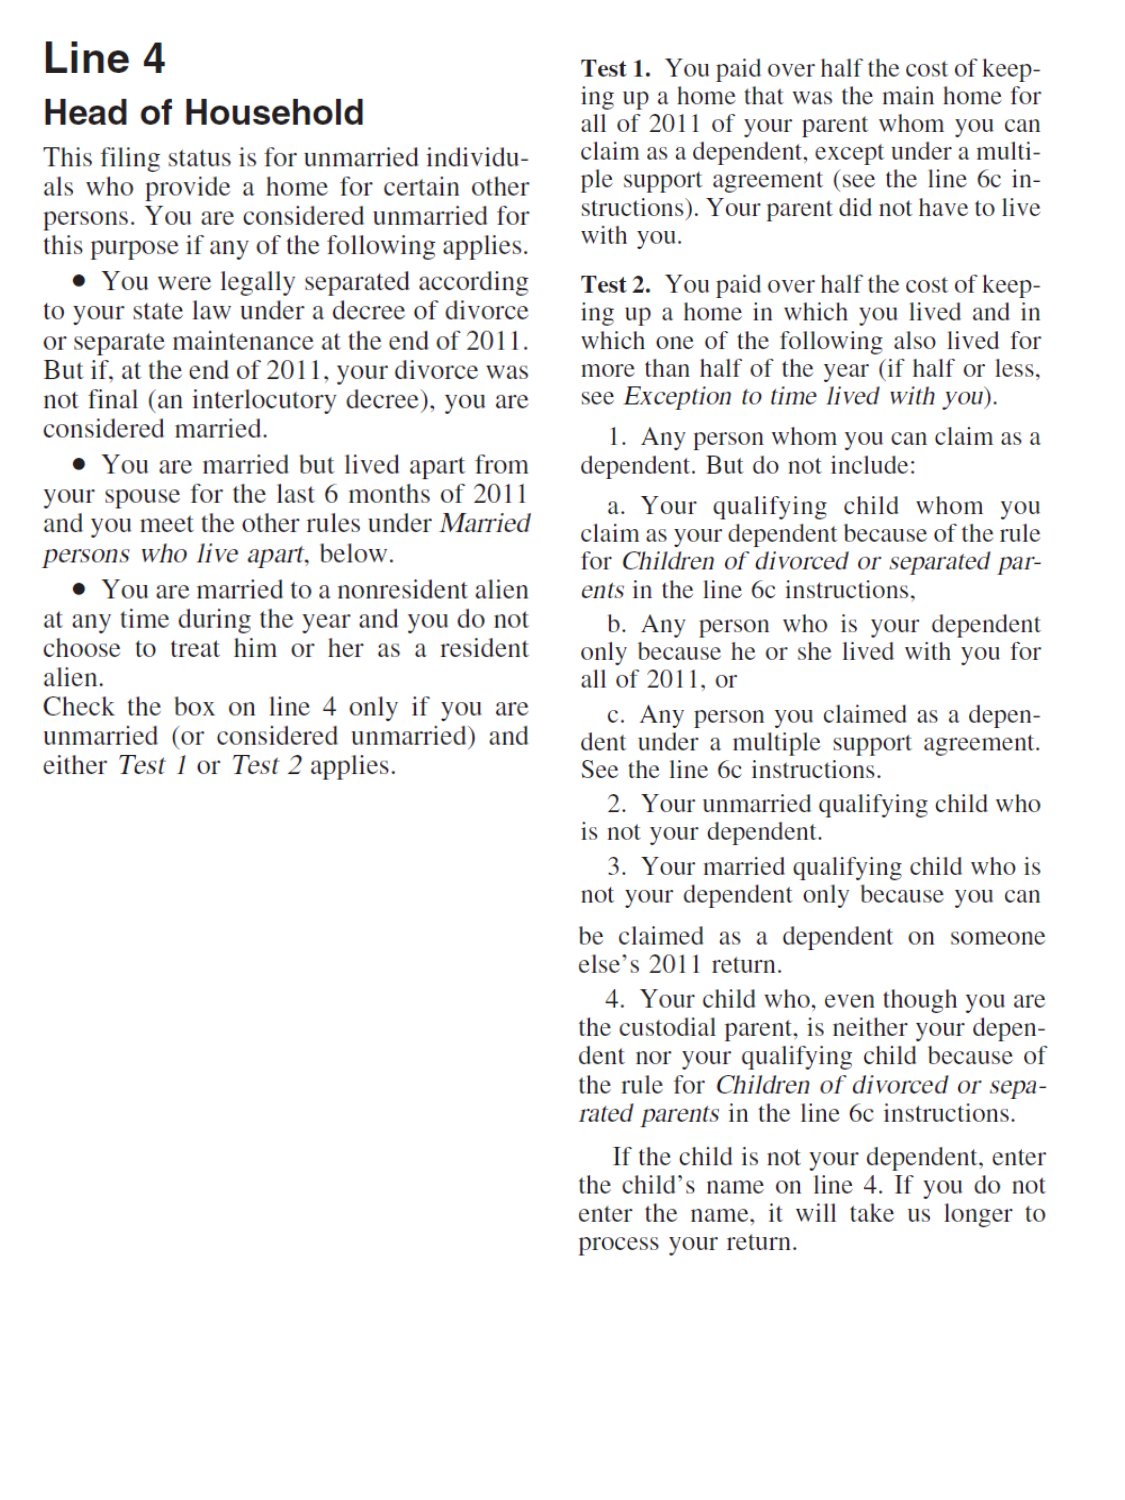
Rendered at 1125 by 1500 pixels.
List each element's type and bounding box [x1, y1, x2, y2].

picture [37, 37, 551, 791]
picture [562, 49, 1076, 1286]
